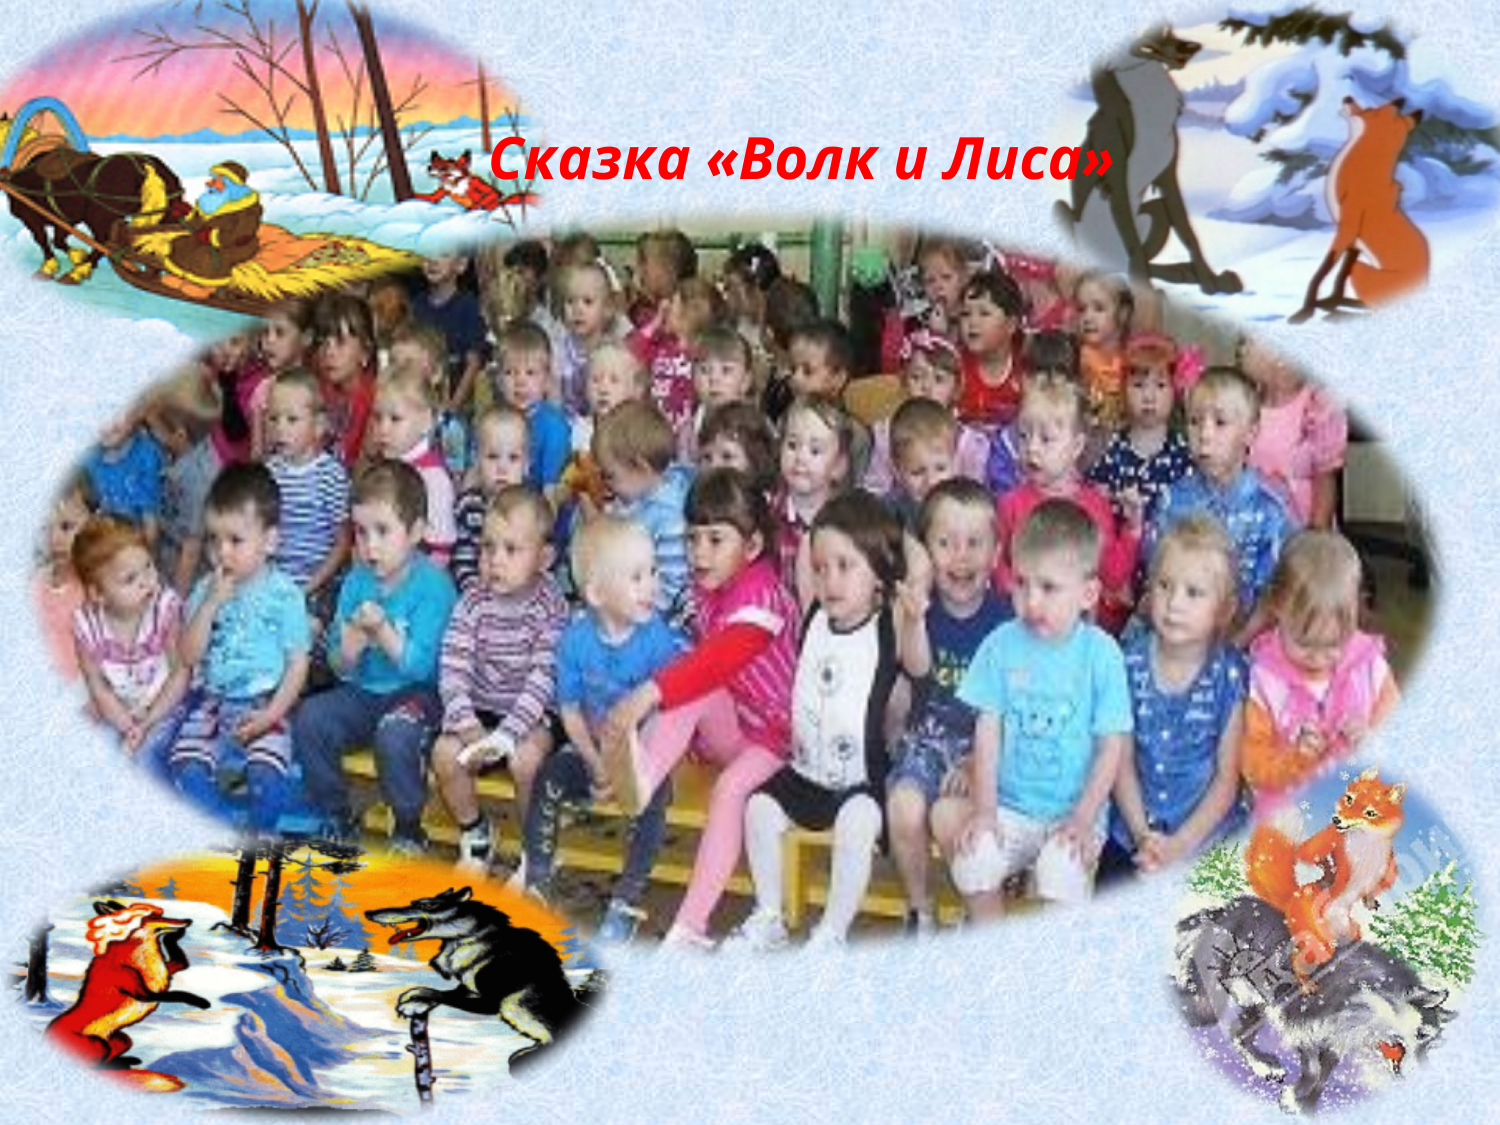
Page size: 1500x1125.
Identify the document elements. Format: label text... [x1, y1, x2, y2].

text_box Сказка «Волк и Лиса» [566, 113, 1016, 197]
picture [0, 0, 1500, 1125]
